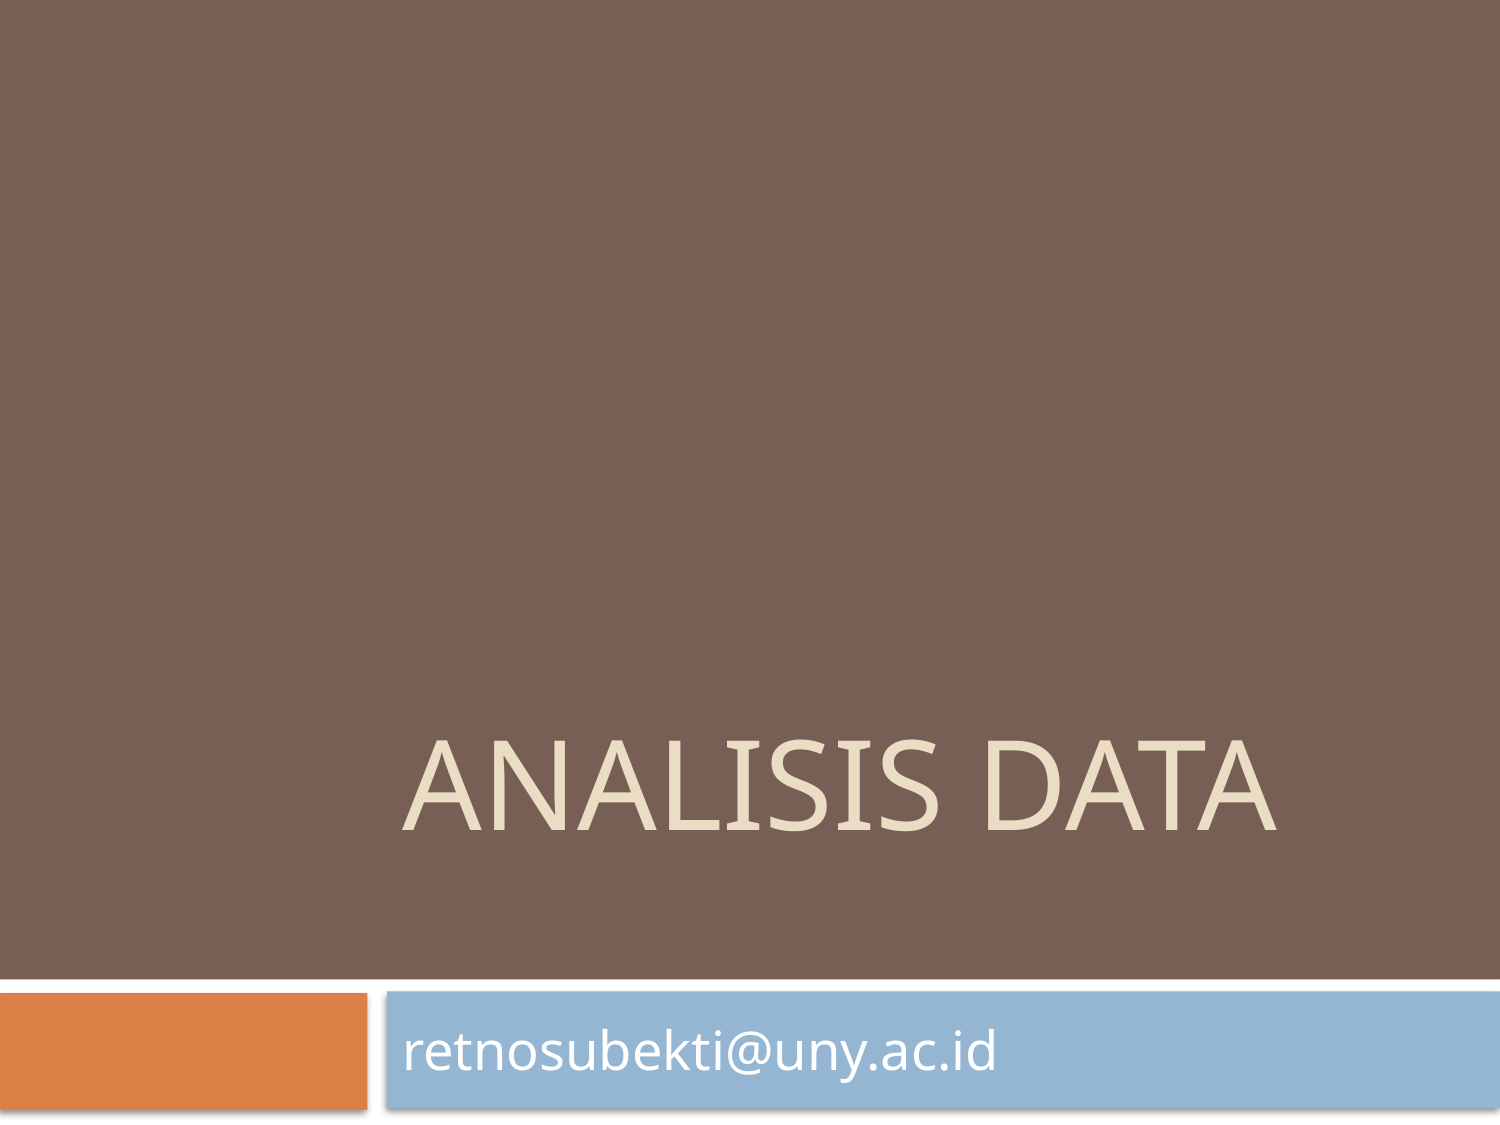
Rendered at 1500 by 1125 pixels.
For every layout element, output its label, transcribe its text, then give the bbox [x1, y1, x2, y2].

subtitle retnosubekti@uny.ac.id [387, 992, 1488, 1105]
title Analisis data [387, 662, 1450, 963]
